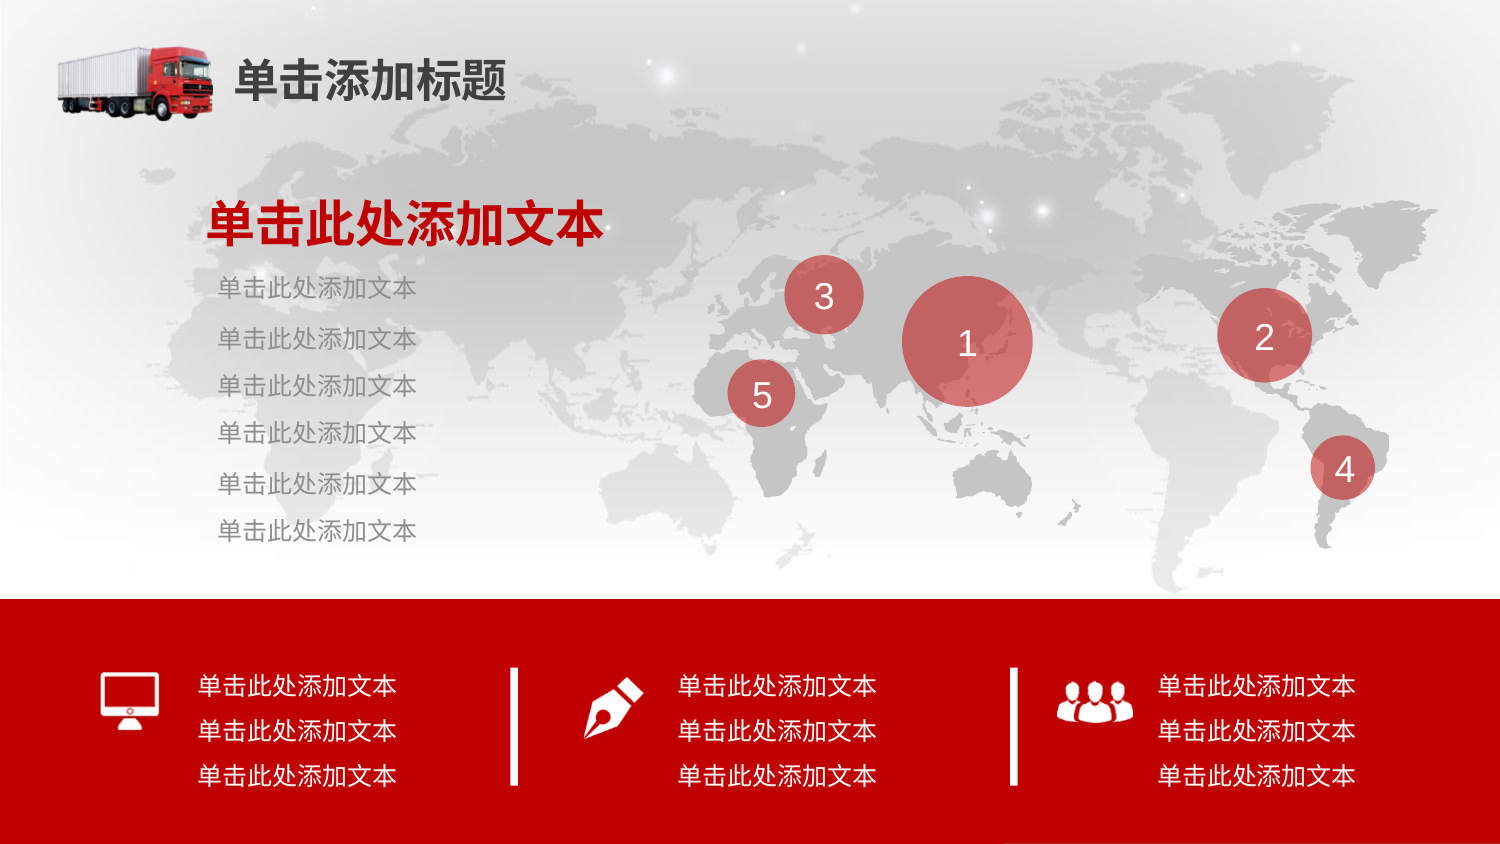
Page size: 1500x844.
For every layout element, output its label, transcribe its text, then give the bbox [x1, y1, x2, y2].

picture [0, 0, 1500, 597]
text_box [0, 597, 1500, 844]
text_box 单击此处添加文本 [190, 185, 644, 261]
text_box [678, 199, 1439, 550]
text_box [202, 264, 585, 554]
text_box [88, 648, 1438, 801]
title 单击添加标题 [218, 44, 916, 115]
